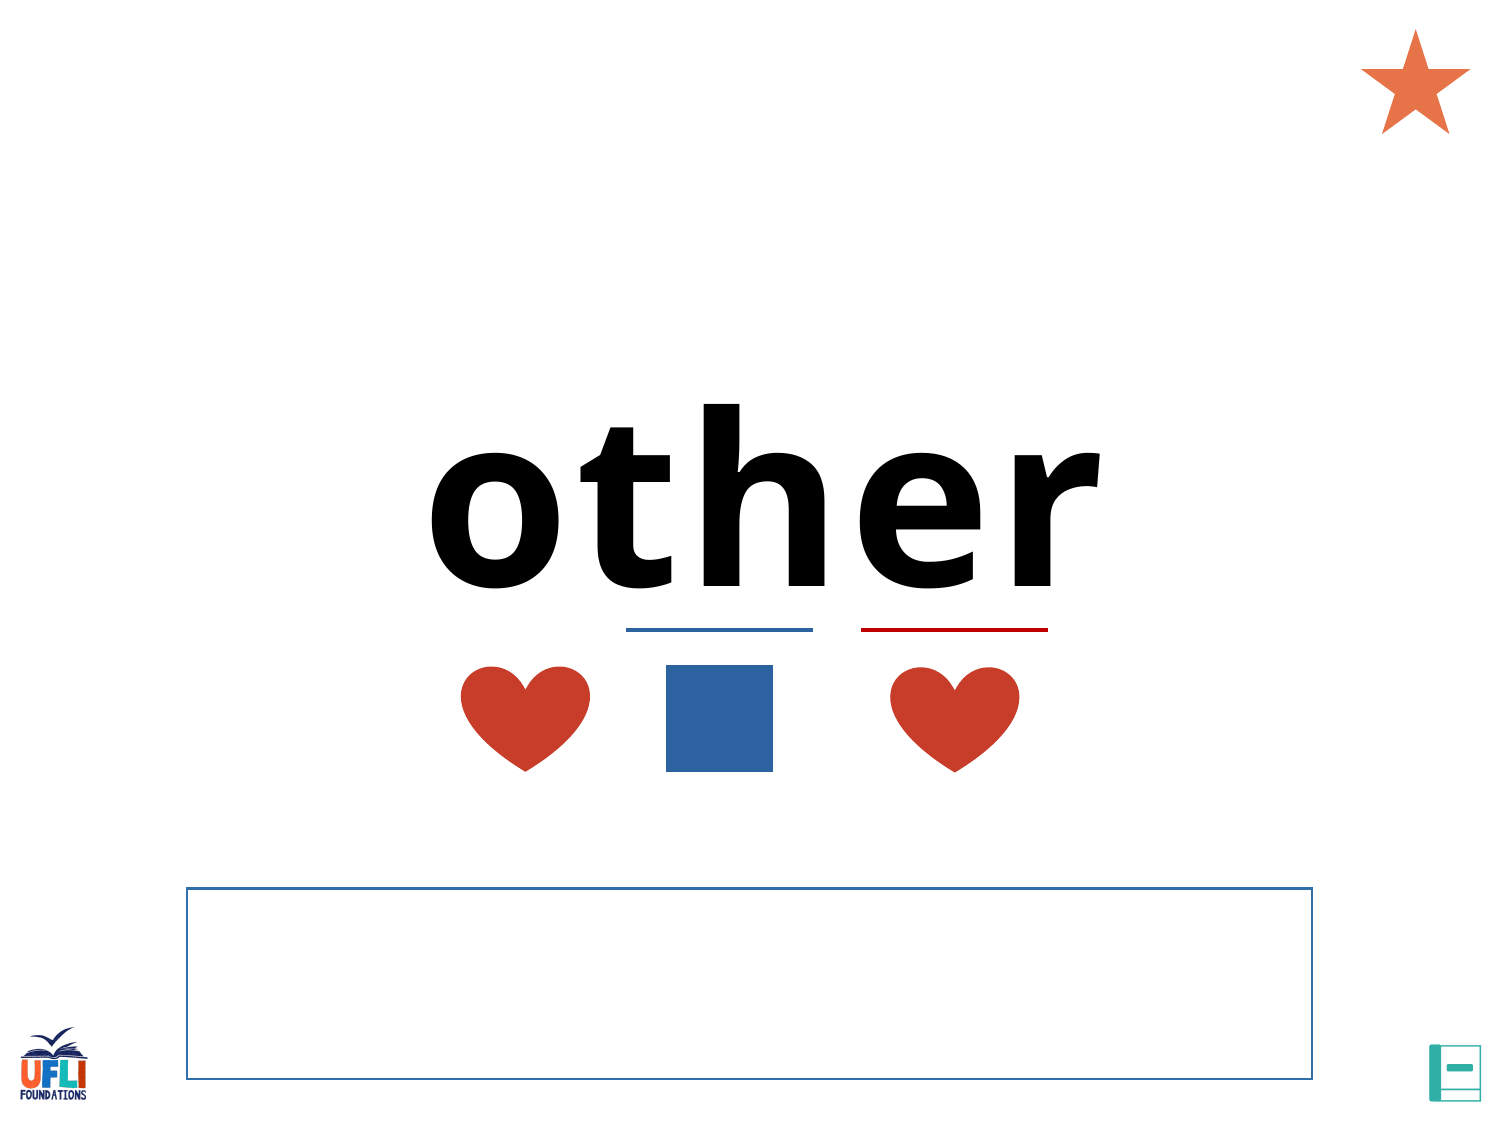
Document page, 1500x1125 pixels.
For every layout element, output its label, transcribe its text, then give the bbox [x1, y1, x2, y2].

text_box [460, 666, 591, 772]
picture [1427, 1043, 1484, 1104]
text_box other [13, 338, 1500, 642]
text_box [1358, 25, 1474, 137]
picture [16, 1027, 90, 1103]
text_box [666, 665, 773, 772]
text_box [890, 667, 1020, 773]
text_box [186, 887, 1313, 1080]
